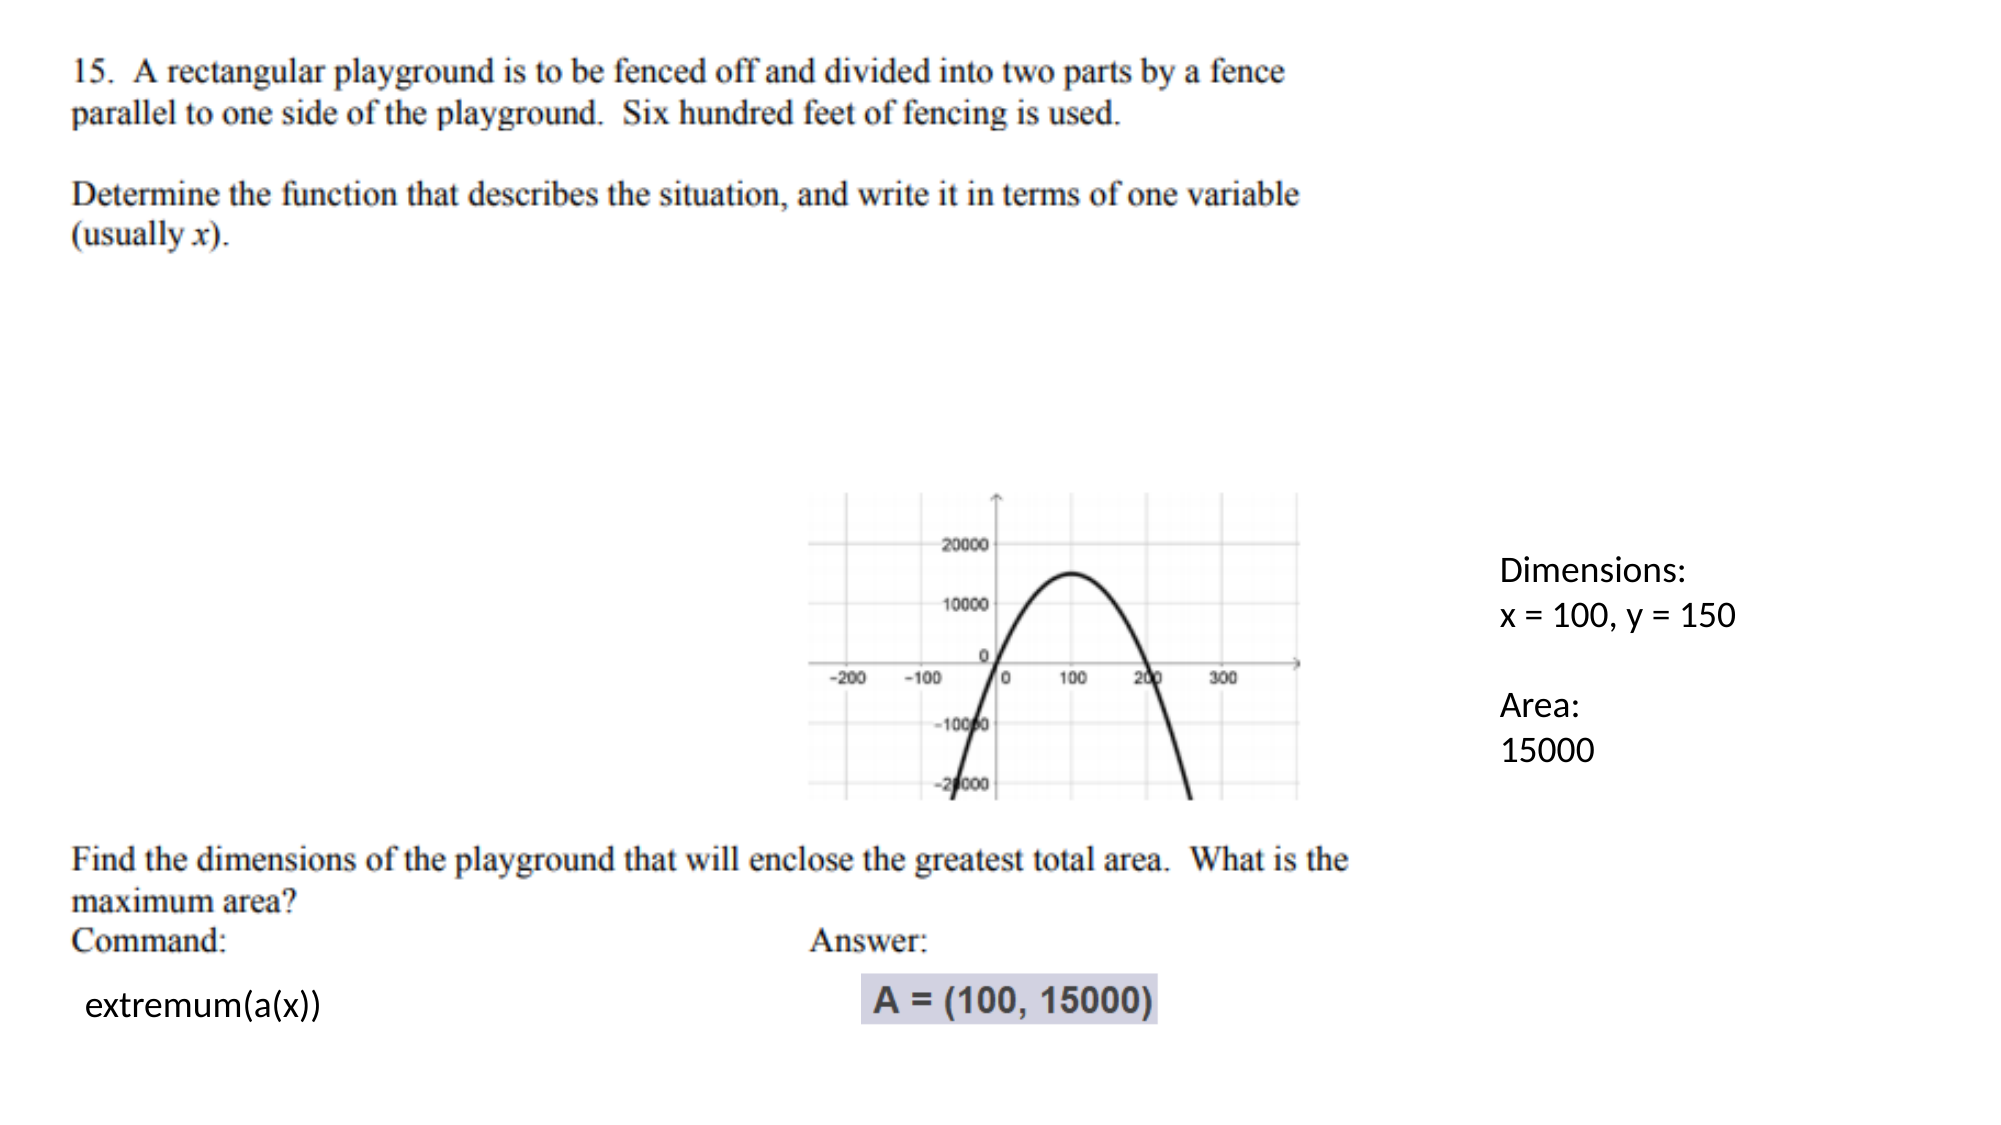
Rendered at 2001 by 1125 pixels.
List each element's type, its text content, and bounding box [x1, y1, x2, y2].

picture [860, 969, 1169, 1034]
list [47, 28, 1417, 1051]
text_box Dimensions: x = 100, y = 150 Area: 15000 [1484, 537, 1950, 777]
